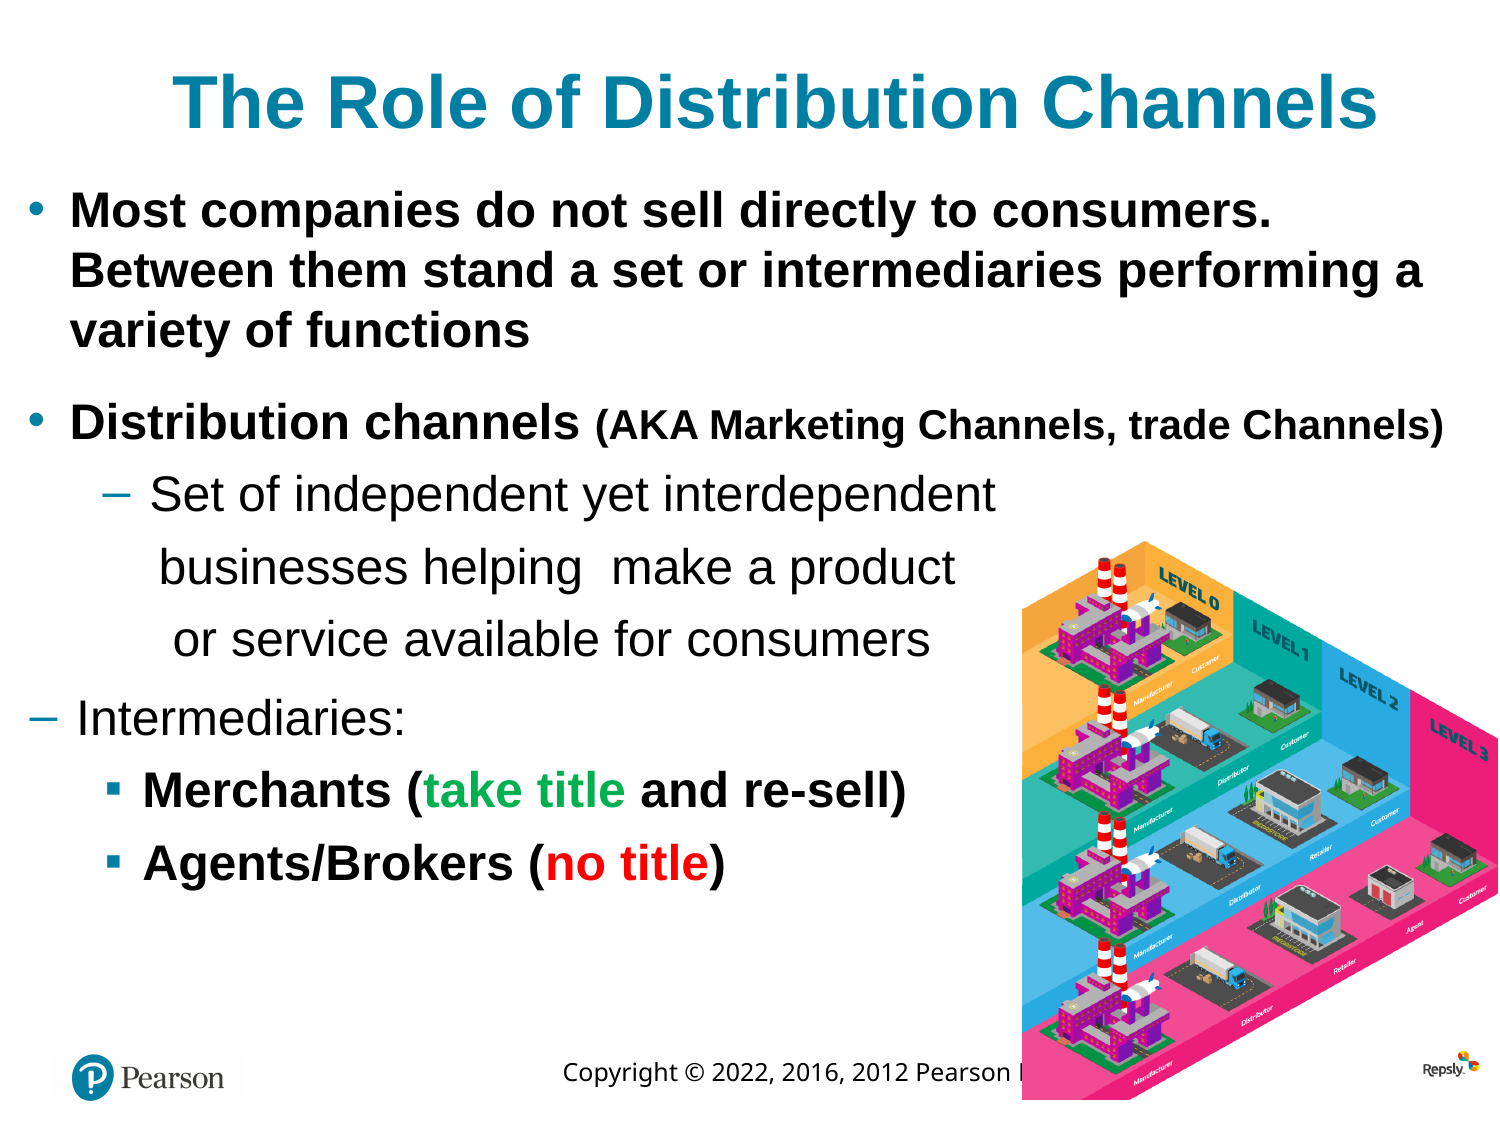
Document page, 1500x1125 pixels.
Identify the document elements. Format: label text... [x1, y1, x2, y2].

list Most companies do not sell directly to consumers. Between them stand a set or intermediaries performing a variety of functions Distribution channels (AKA Marketing Channels, trade Channels) Set of independent yet interdependent businesses helping make a product or service available for consumers [12, 162, 1498, 441]
list Intermediaries: Merchants (take title and re-sell) Agents/Brokers (no title) [0, 670, 936, 994]
picture [1022, 462, 1499, 1100]
title The Role of Distribution Channels [75, 0, 1425, 160]
picture [51, 1053, 245, 1102]
